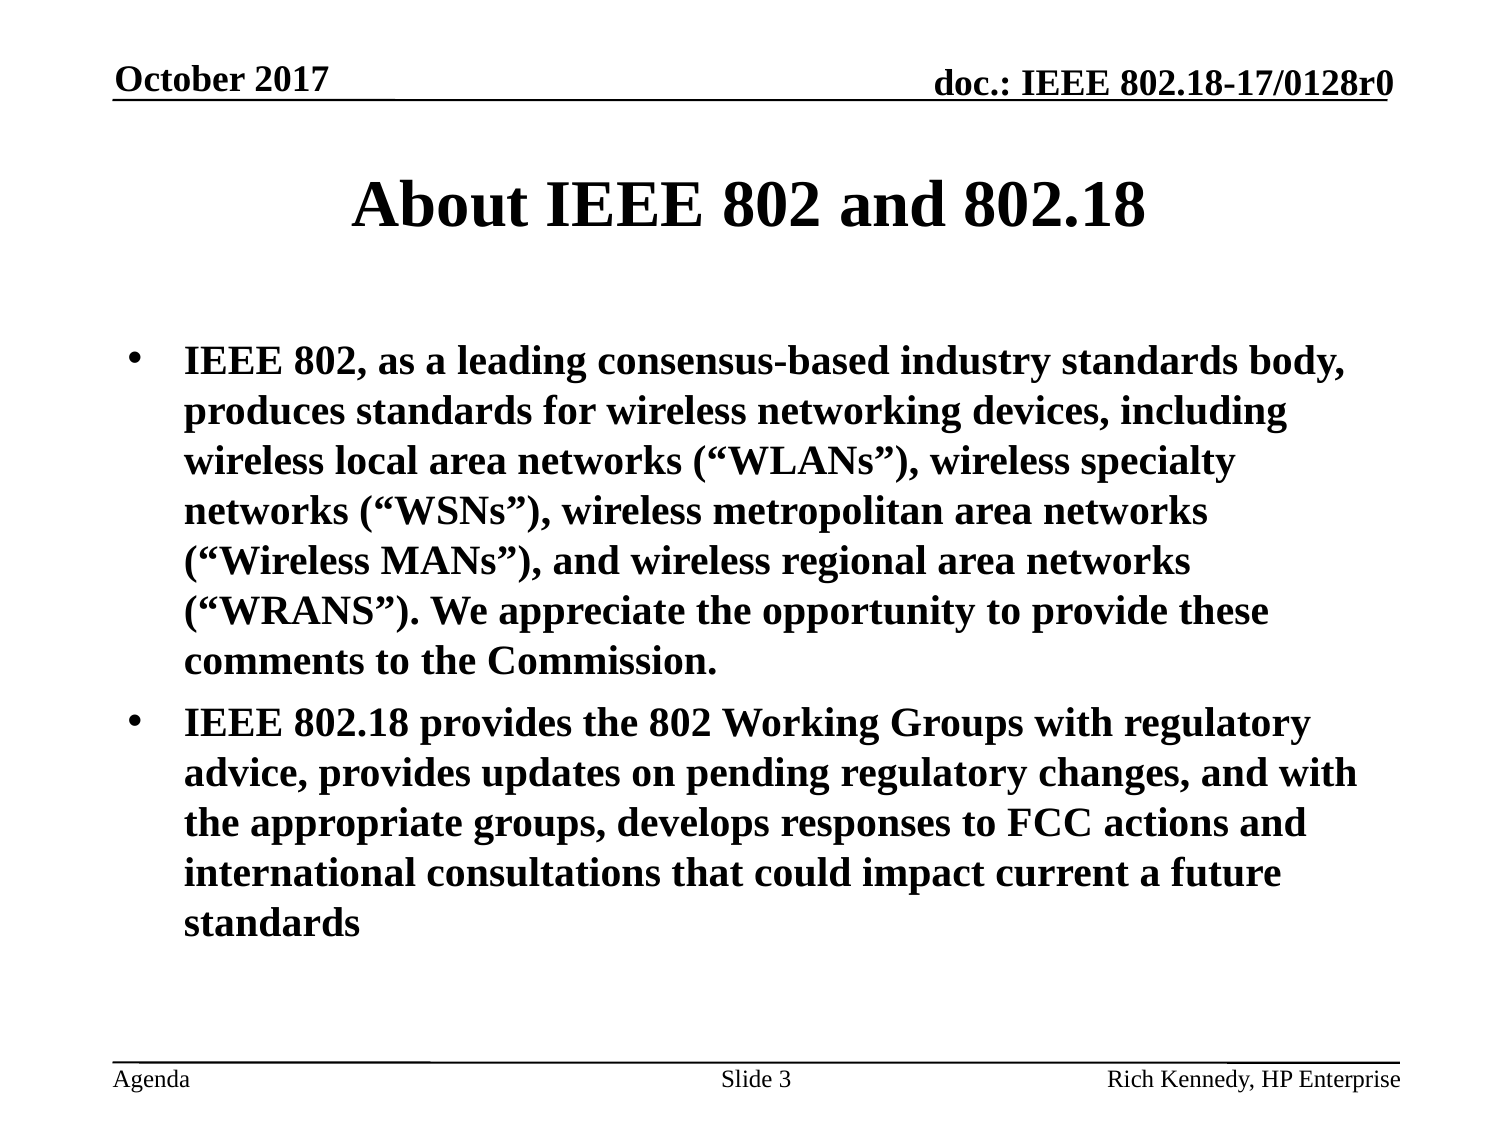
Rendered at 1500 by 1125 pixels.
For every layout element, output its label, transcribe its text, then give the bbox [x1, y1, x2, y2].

footer Rich Kennedy, HP Enterprise [878, 1061, 1402, 1093]
title About IEEE 802 and 802.18 [112, 112, 1388, 288]
list IEEE 802, as a leading consensus-based industry standards body, produces standards for wireless networking devices, including wireless local area networks (“WLANs”), wireless specialty networks (“WSNs”), wireless metropolitan area networks (“Wireless MANs”), and wireless regional area networks (“WRANS”). We appreciate the opportunity to provide these comments to the Commission. IEEE 802.18 provides the 802 Working Groups with regulatory advice, provides updates on pending regulatory changes, and with the appropriate groups, develops responses to FCC actions and international consultations that could impact current a future standards [112, 324, 1388, 1000]
slide_number Slide 3 [712, 1061, 800, 1123]
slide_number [114, 54, 423, 100]
